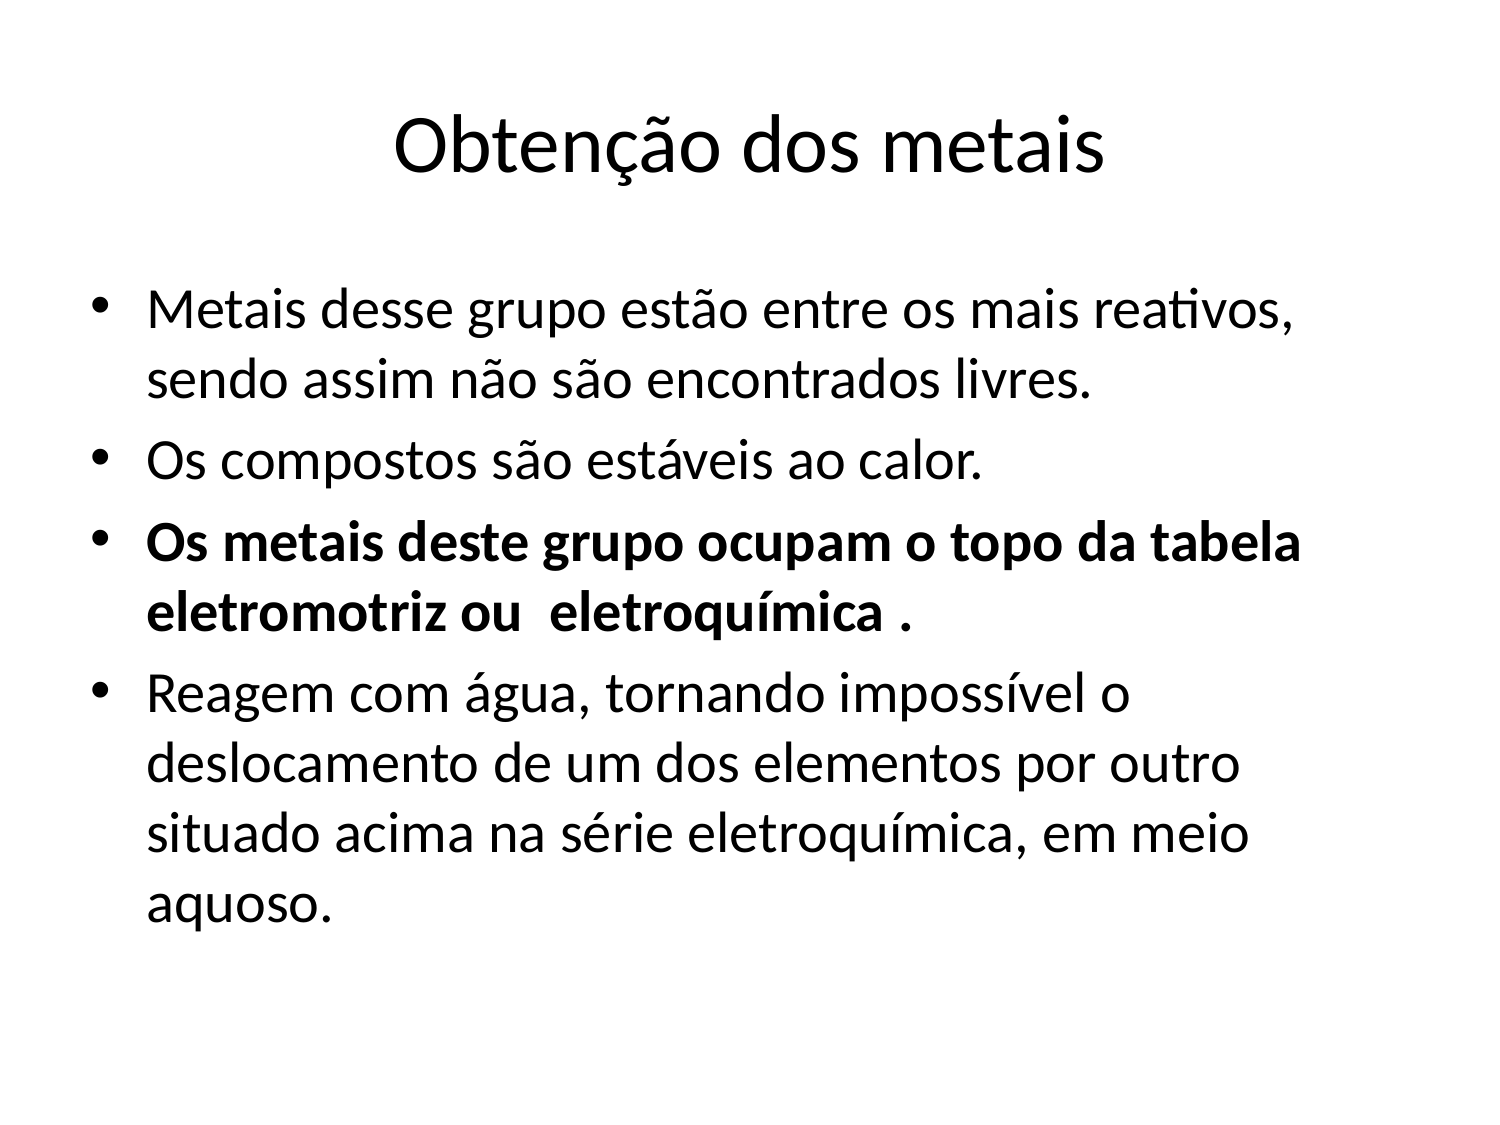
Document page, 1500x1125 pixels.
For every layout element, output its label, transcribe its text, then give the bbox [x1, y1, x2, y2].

title Obtenção dos metais [75, 45, 1425, 233]
list Metais desse grupo estão entre os mais reativos, sendo assim não são encontrados livres. Os compostos são estáveis ao calor. Os metais deste grupo ocupam o topo da tabela eletromotriz ou eletroquímica . Reagem com água, tornando impossível o deslocamento de um dos elementos por outro situado acima na série eletroquímica, em meio aquoso. [75, 262, 1425, 1005]
